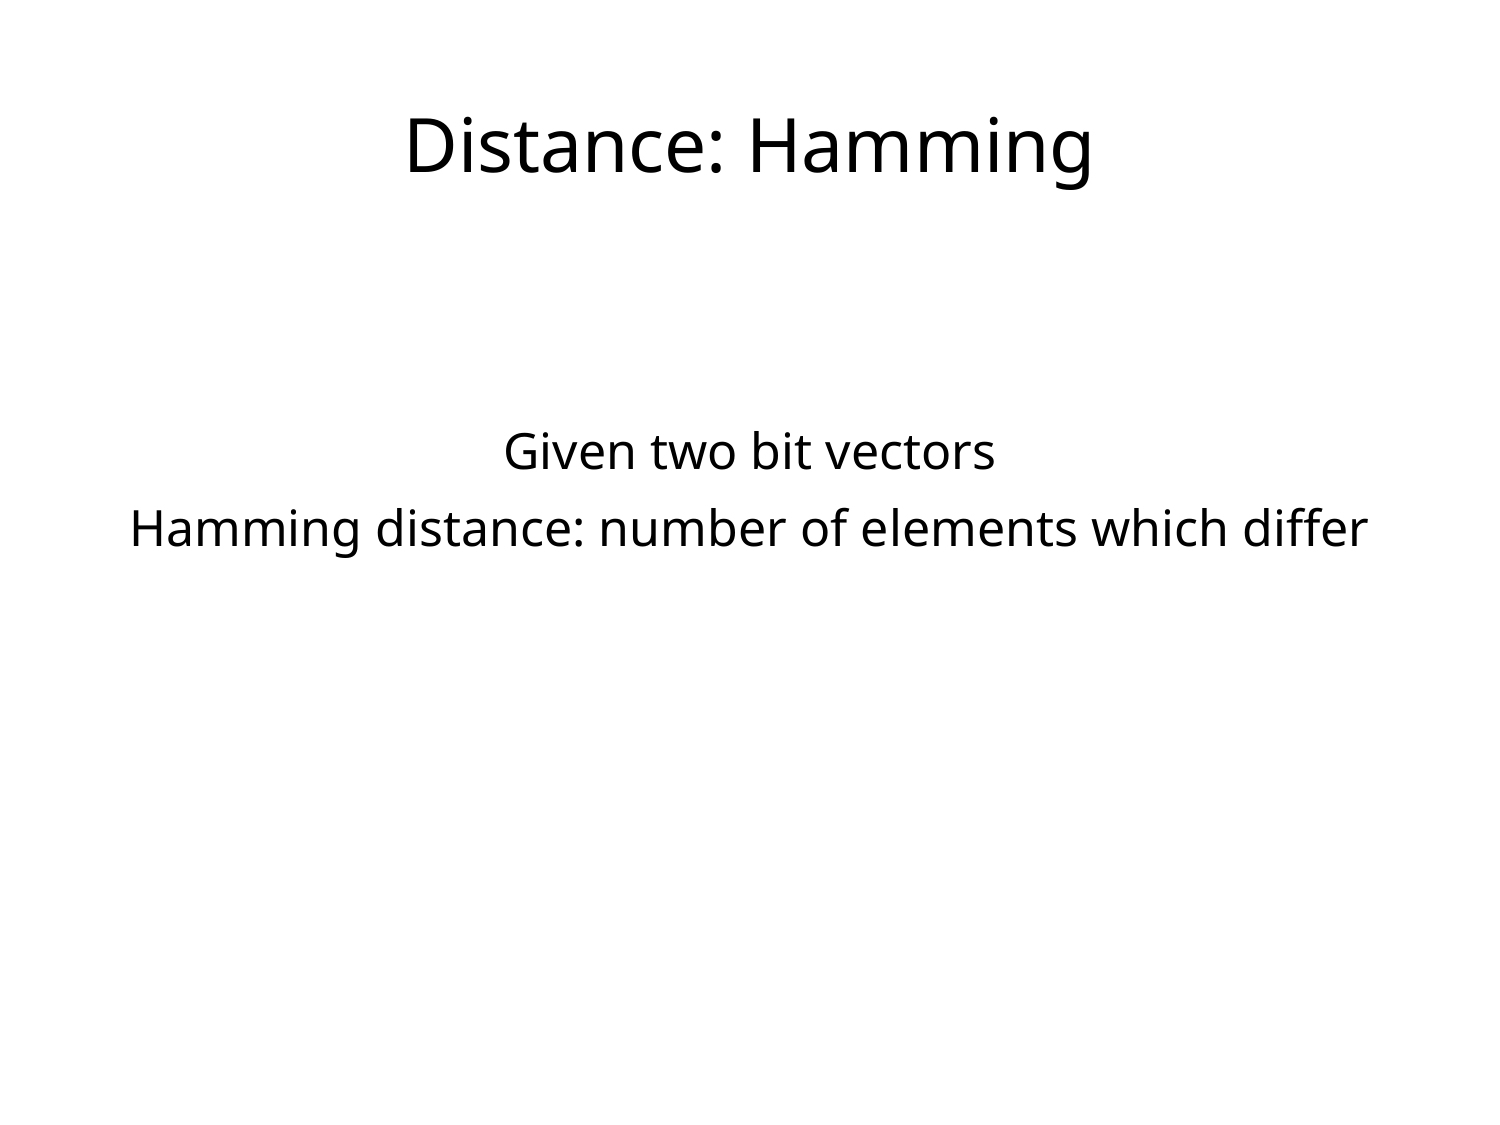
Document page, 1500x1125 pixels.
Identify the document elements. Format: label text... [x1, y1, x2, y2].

text_box Distance: Hamming [0, 90, 1500, 203]
text_box Given two bit vectors [0, 412, 1500, 488]
text_box Hamming distance: number of elements which differ [0, 488, 1500, 564]
